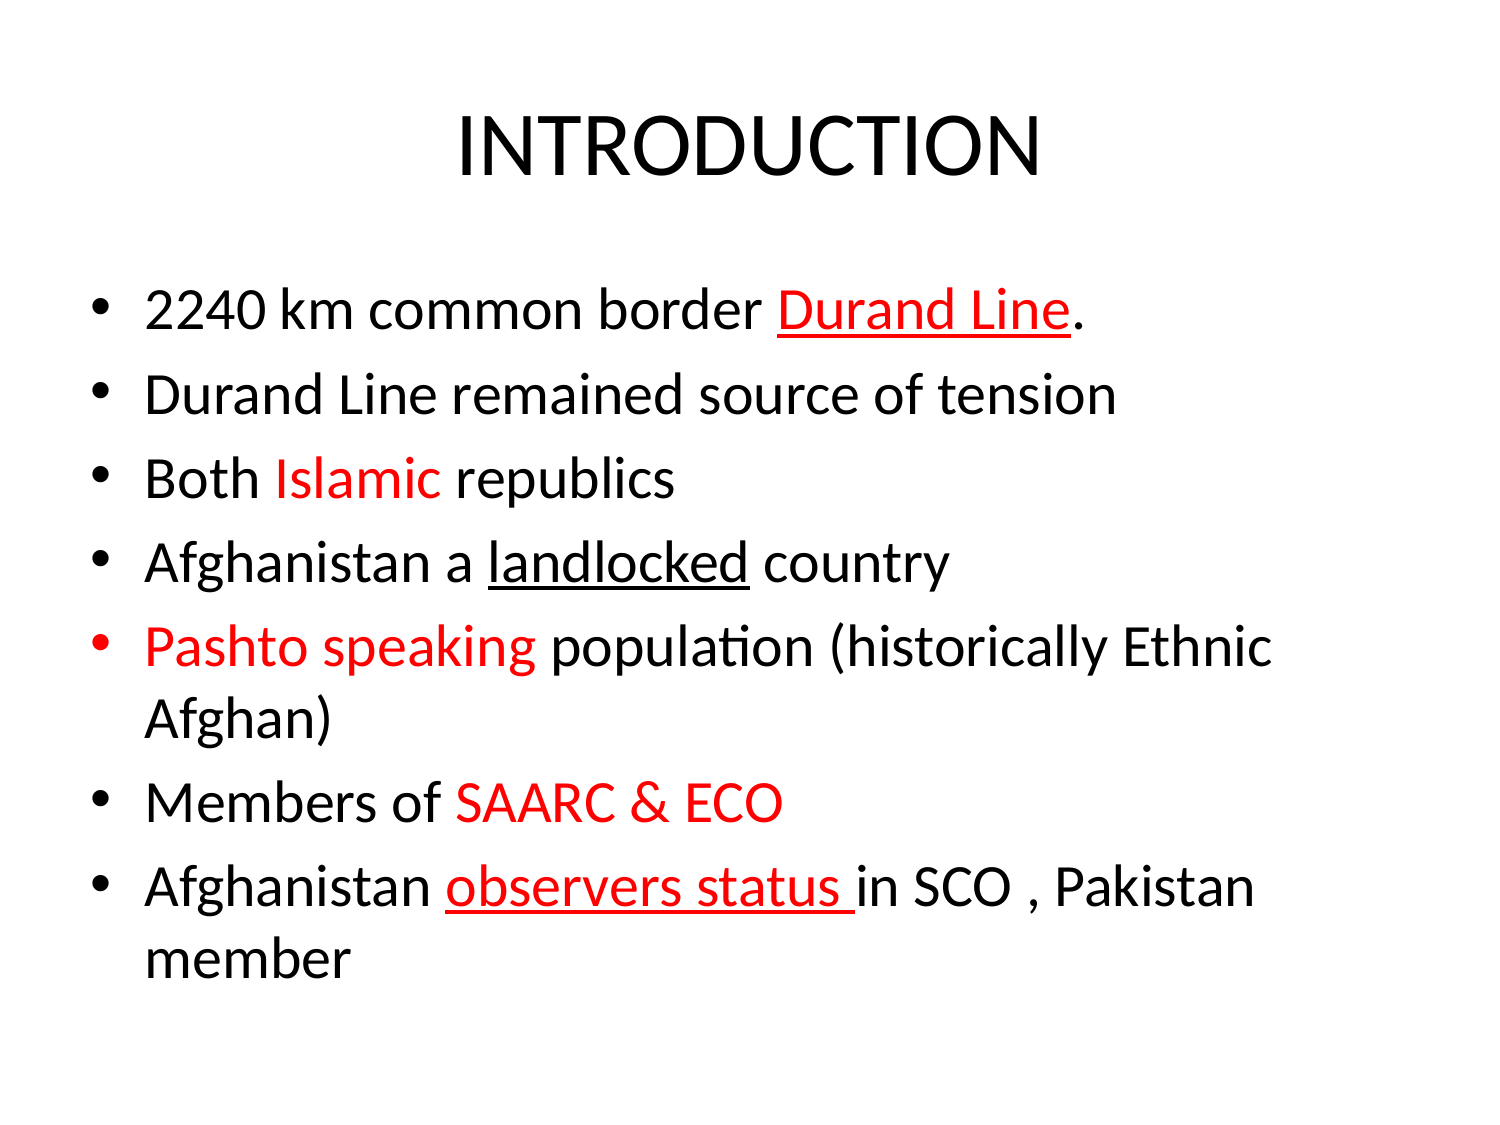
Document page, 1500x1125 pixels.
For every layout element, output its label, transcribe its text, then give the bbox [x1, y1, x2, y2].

list 2240 km common border Durand Line. Durand Line remained source of tension Both Islamic republics Afghanistan a landlocked country Pashto speaking population (historically Ethnic Afghan) Members of SAARC & ECO Afghanistan observers status in SCO , Pakistan member [75, 262, 1425, 1005]
title INTRODUCTION [75, 45, 1425, 233]
